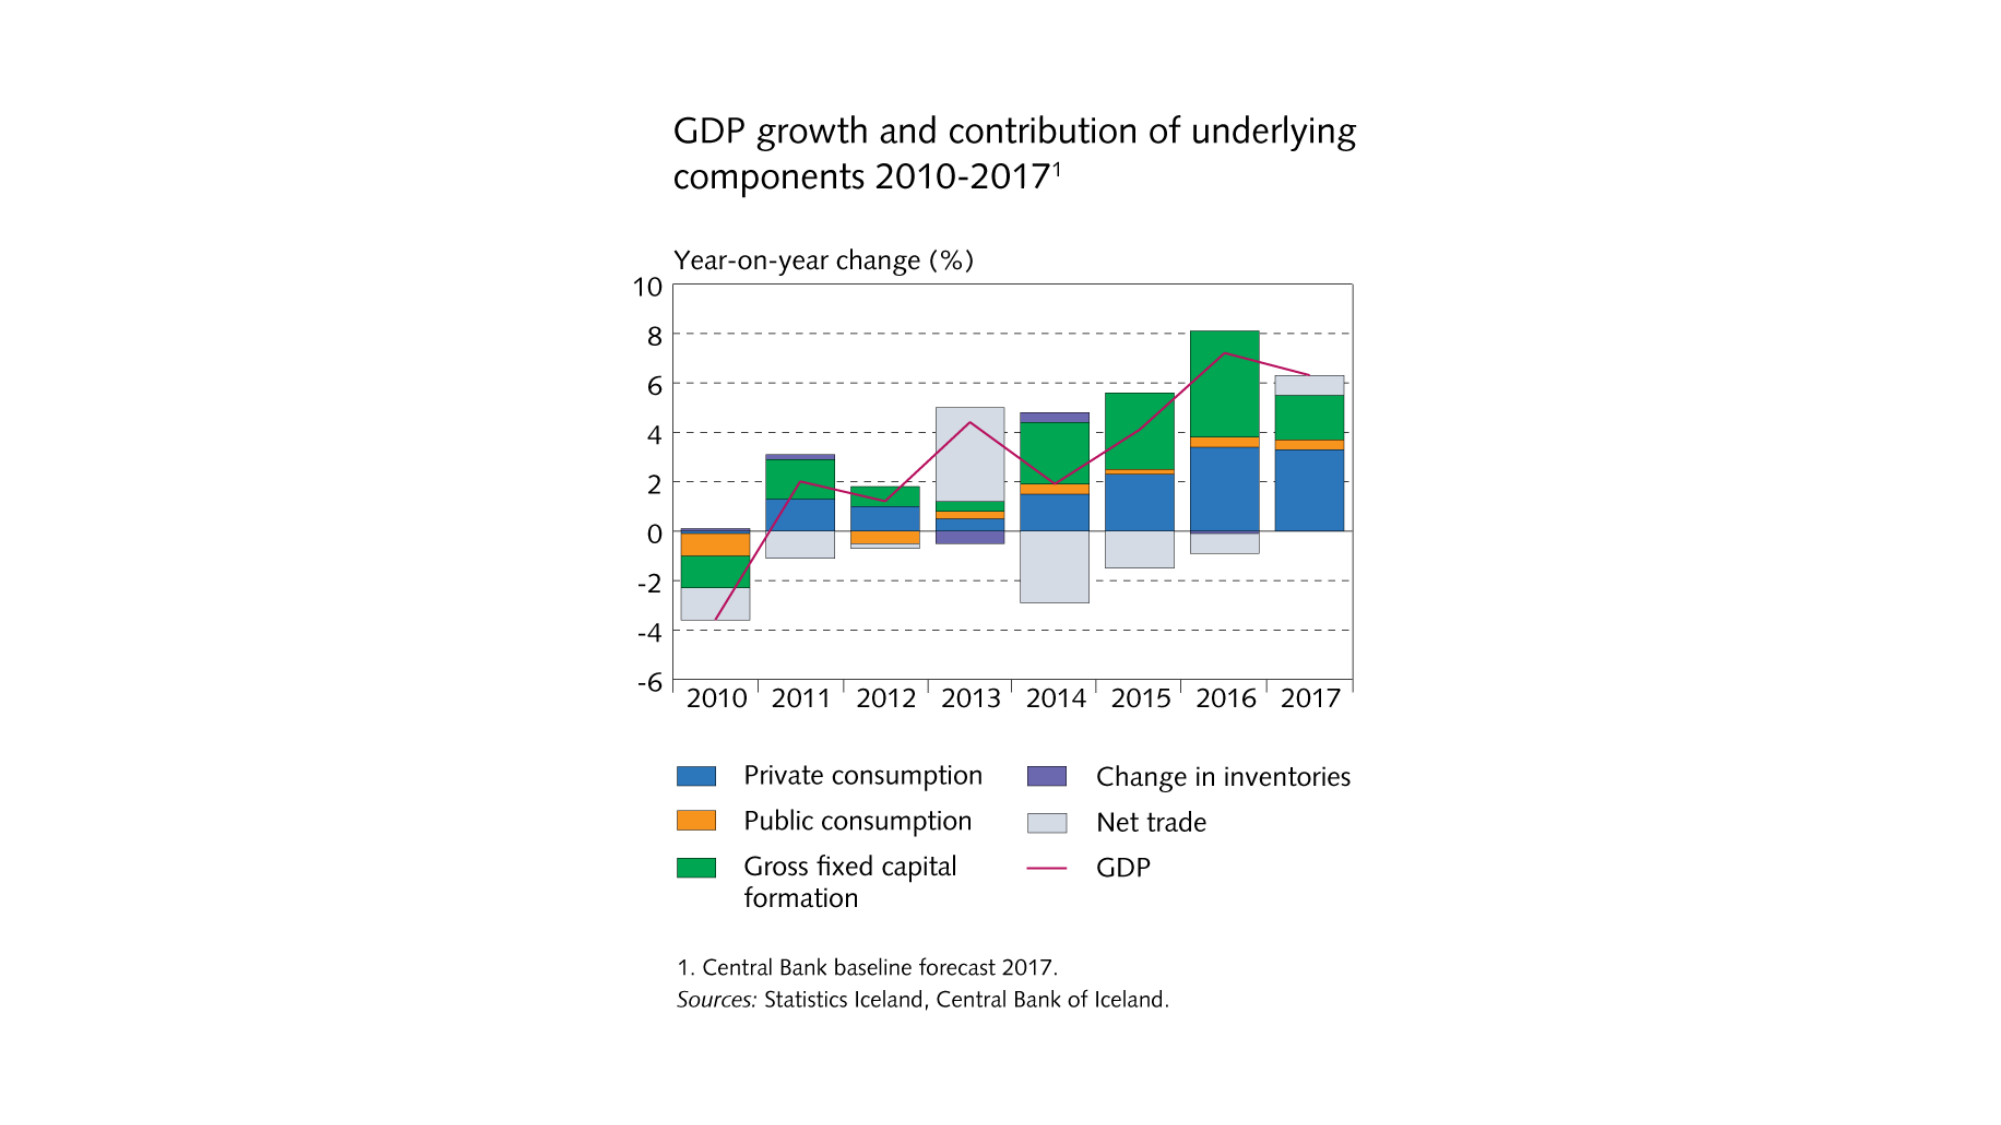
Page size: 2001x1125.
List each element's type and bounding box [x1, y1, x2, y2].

picture [632, 112, 1367, 1013]
